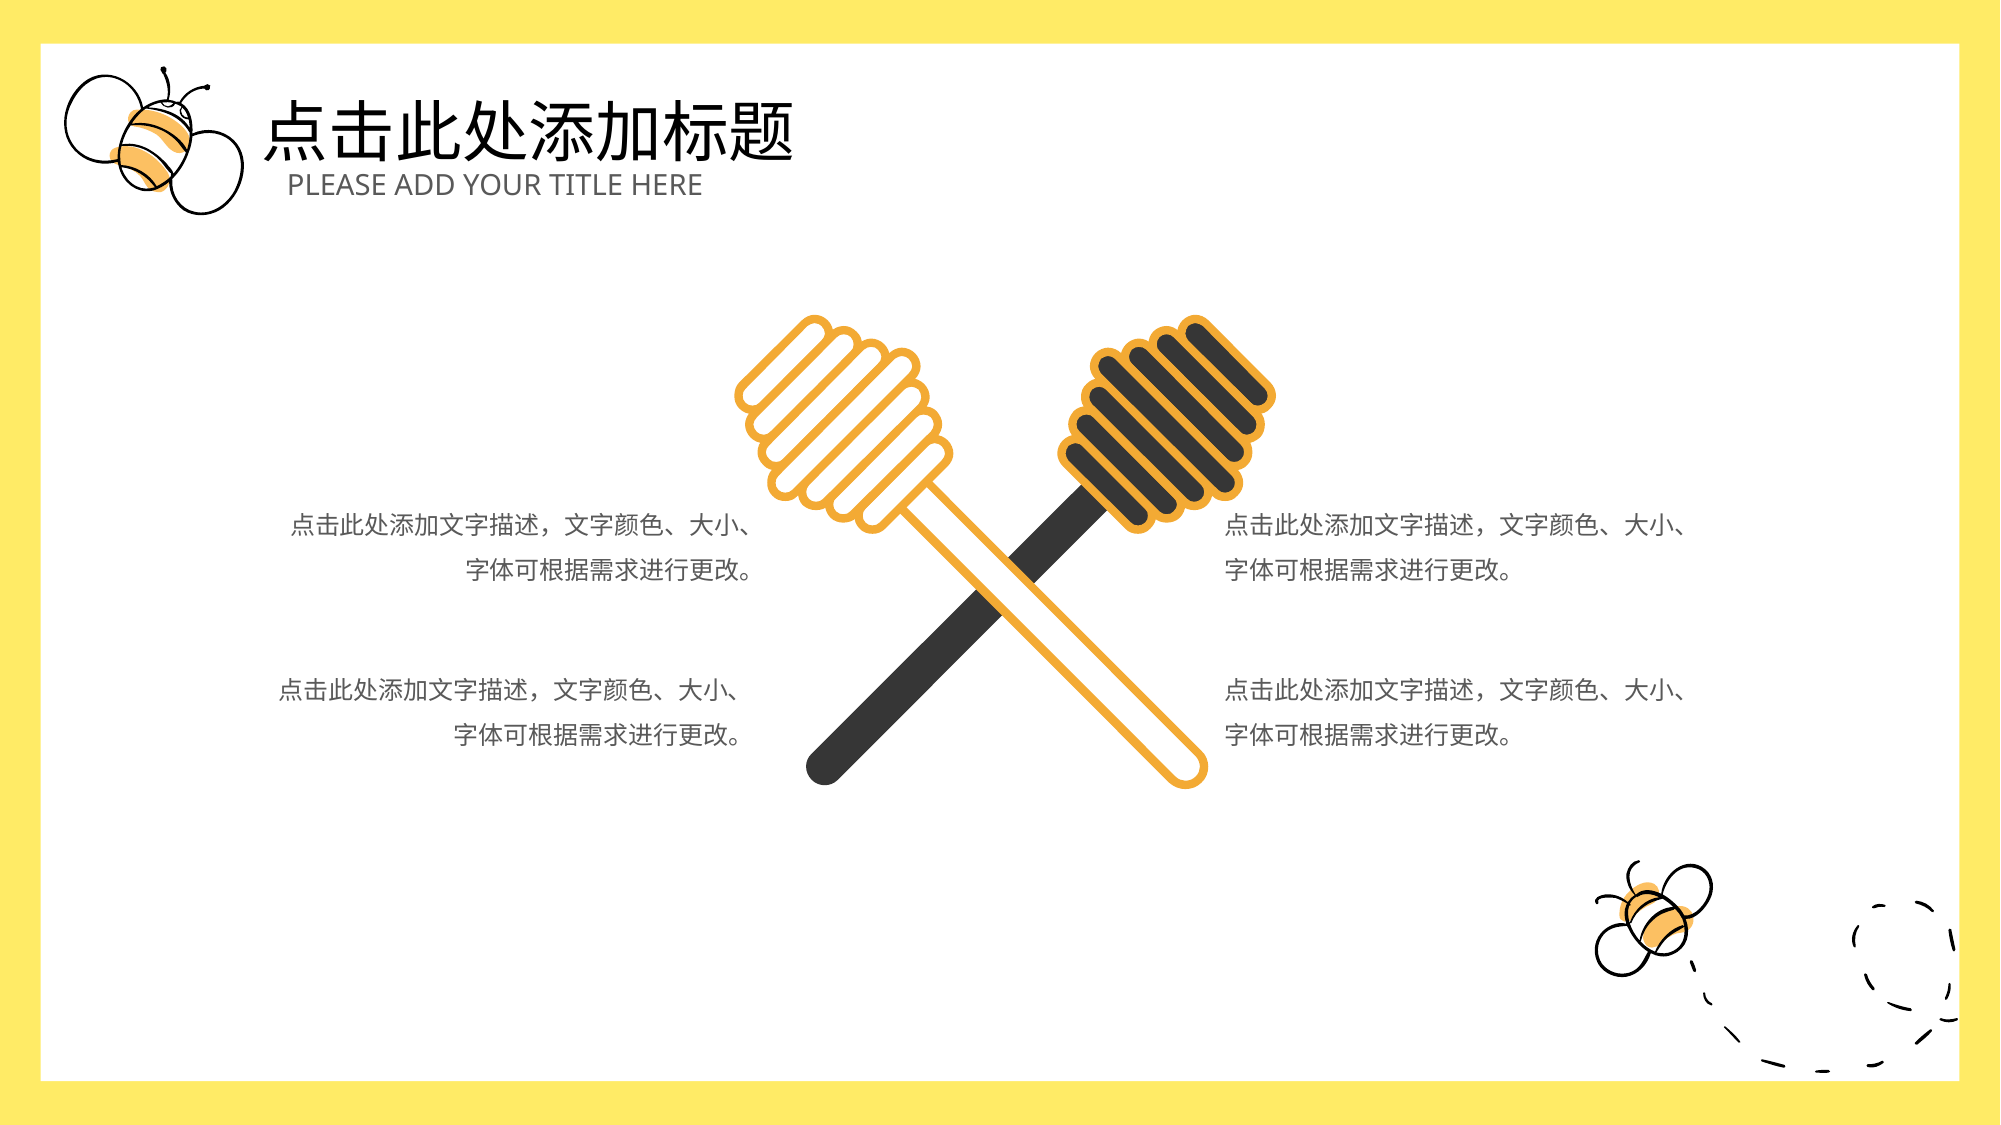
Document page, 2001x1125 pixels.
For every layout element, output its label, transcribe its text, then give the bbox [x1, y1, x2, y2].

text_box 点击此处添加标题 [247, 82, 834, 177]
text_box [734, 314, 1209, 789]
text_box 点击此处添加文字描述，文字颜色、大小、字体可根据需求进行更改。 [253, 652, 734, 757]
picture [1594, 739, 1990, 1073]
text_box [1209, 314, 1276, 787]
text_box 点击此处添加文字描述，文字颜色、大小、字体可根据需求进行更改。 [265, 487, 734, 593]
text_box 点击此处添加文字描述，文字颜色、大小、字体可根据需求进行更改。 [1276, 652, 1720, 757]
picture [63, 65, 245, 216]
text_box 点击此处添加文字描述，文字颜色、大小、字体可根据需求进行更改。 [1276, 487, 1720, 593]
text_box PLEASE ADD YOUR TITLE HERE [272, 158, 719, 209]
